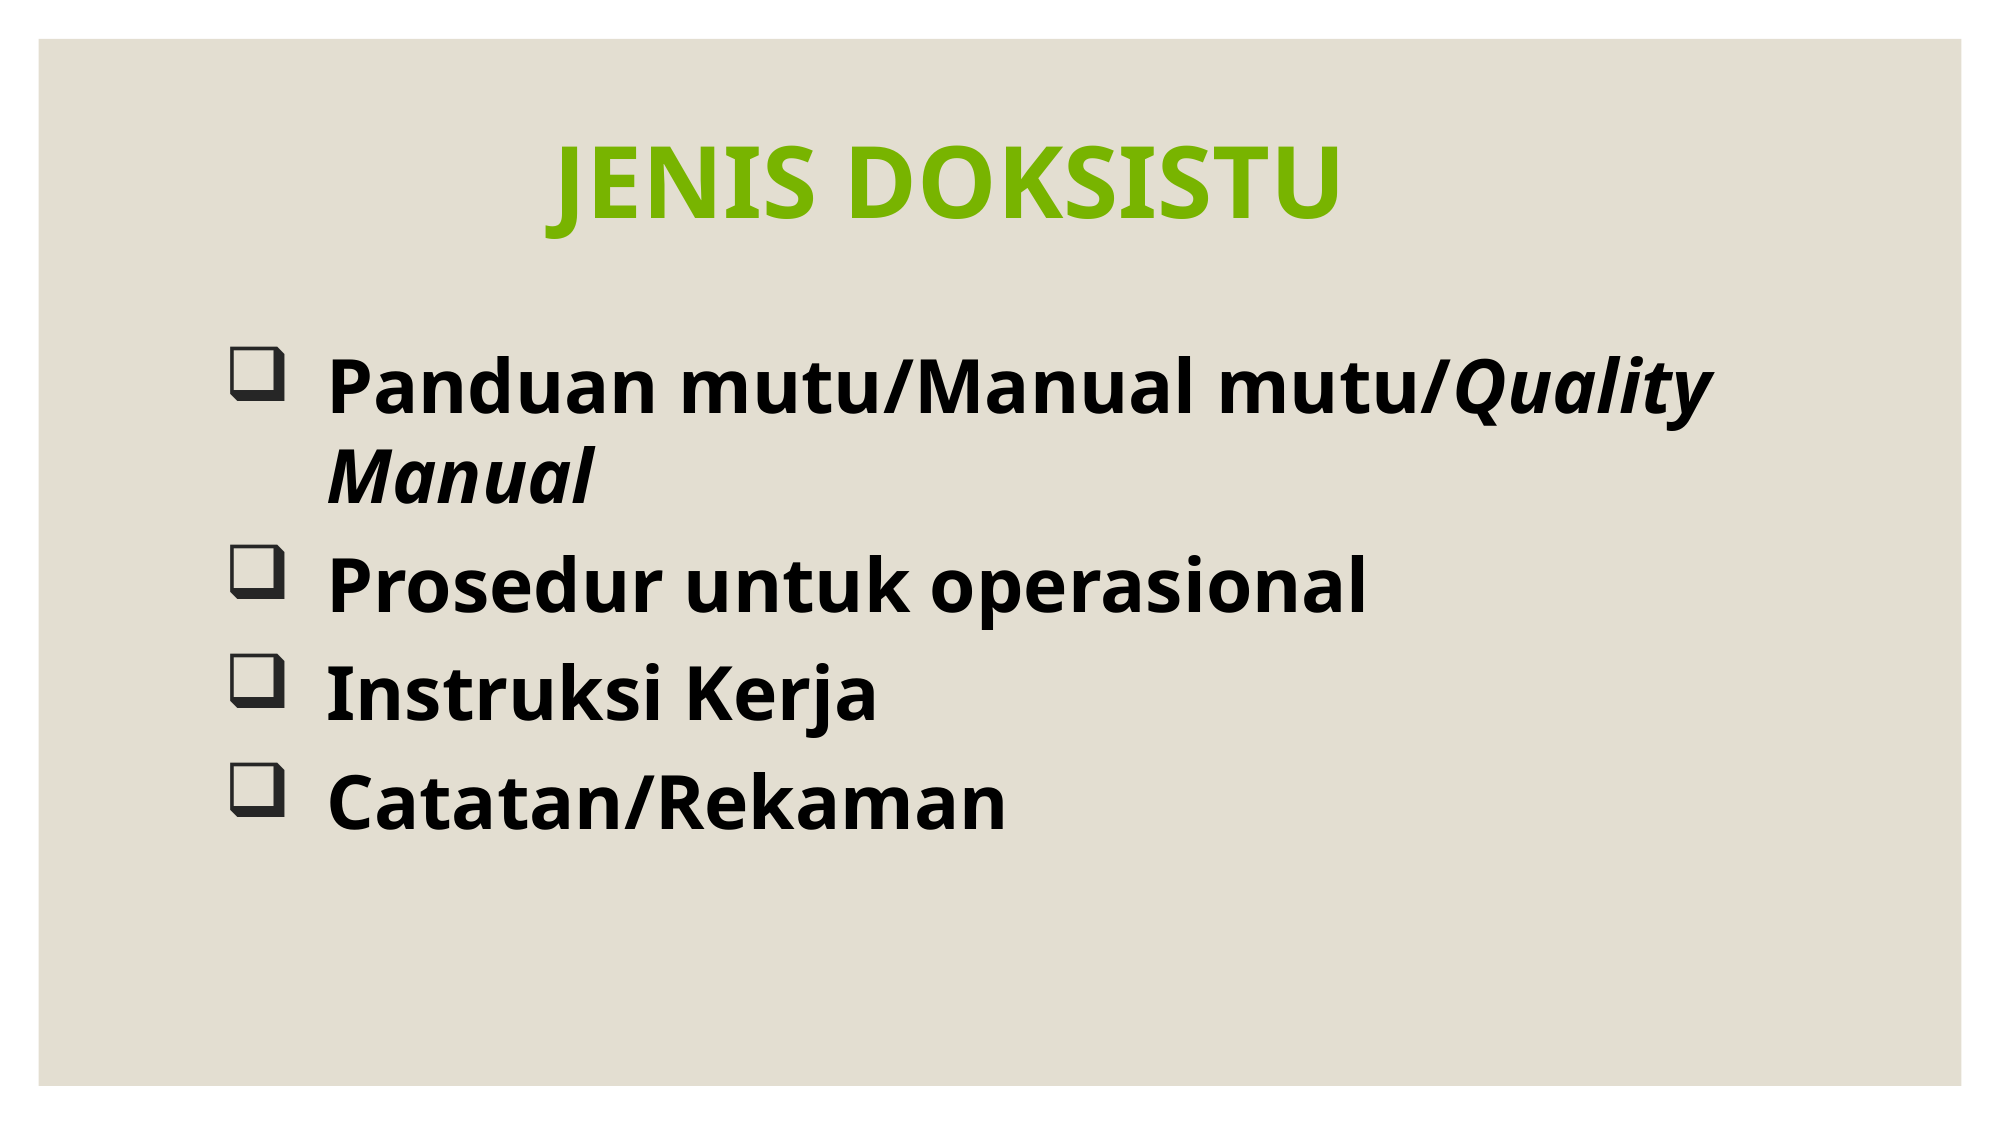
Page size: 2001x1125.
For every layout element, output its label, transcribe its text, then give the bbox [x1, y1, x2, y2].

title JENIS DOKSISTU [399, 92, 1501, 281]
list Panduan mutu/Manual mutu/Quality Manual Prosedur untuk operasional Instruksi Kerja Catatan/Rekaman [209, 330, 1746, 1032]
